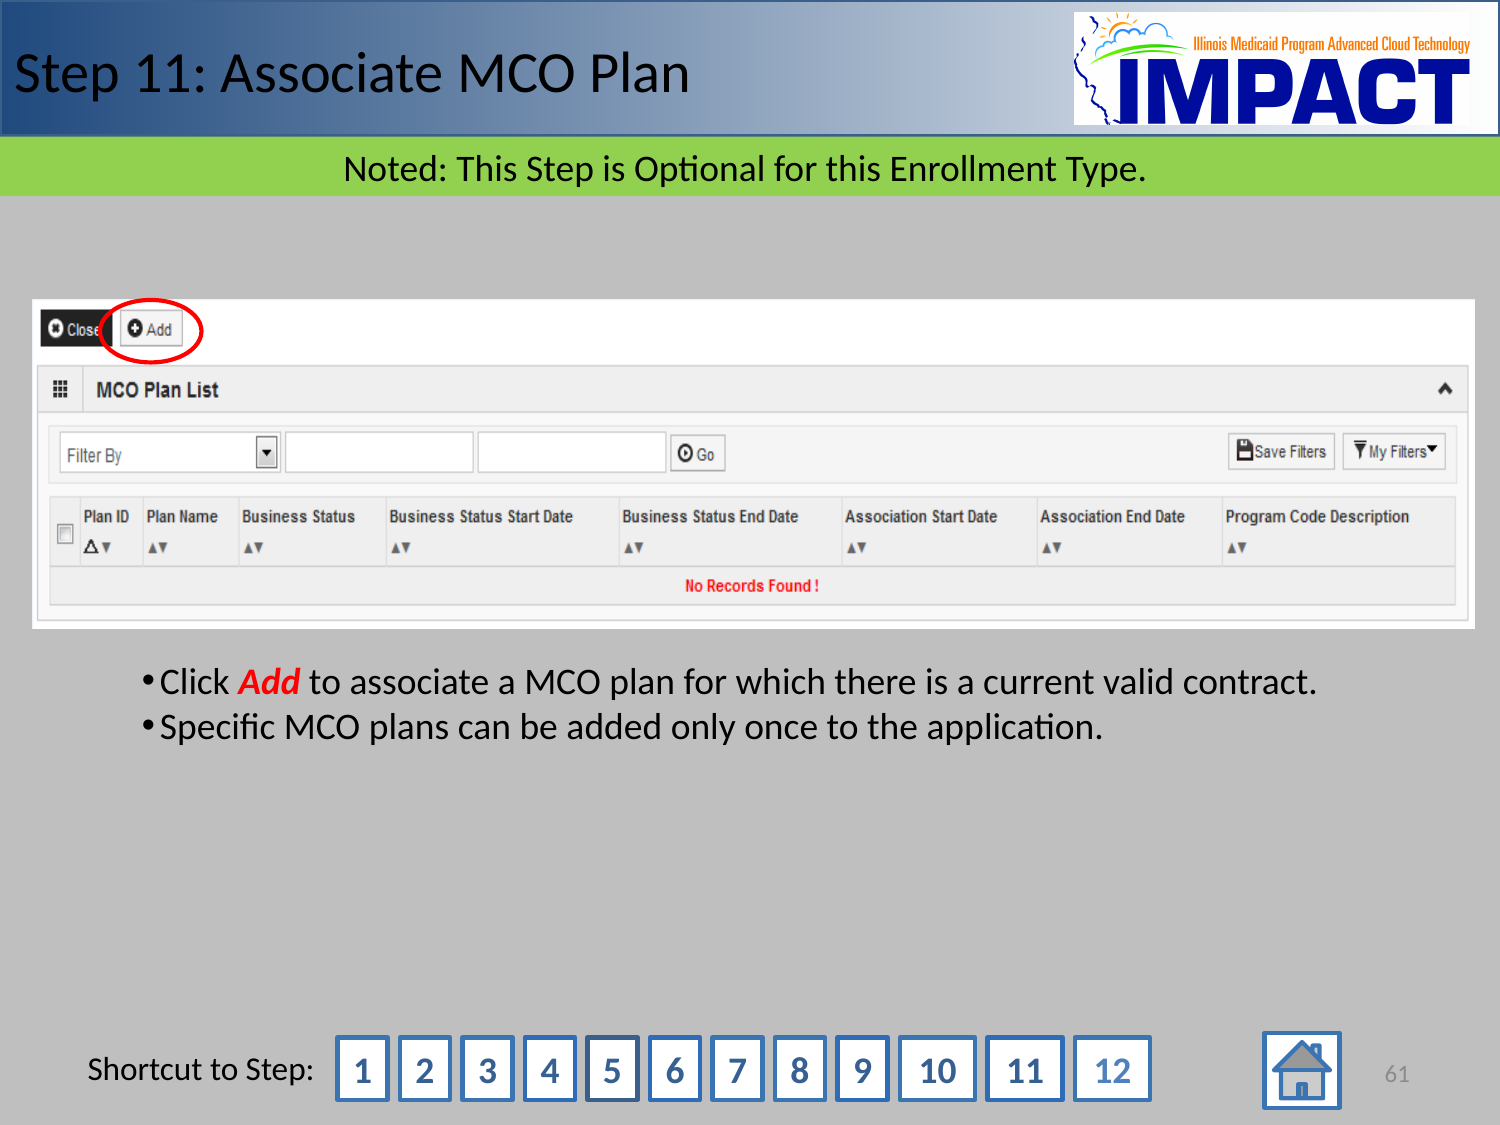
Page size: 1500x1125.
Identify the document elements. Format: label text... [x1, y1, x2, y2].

text_box Click Add to associate a MCO plan for which there is a current valid contract. Specific MCO plans can be added only once to the application. [127, 649, 1375, 845]
text_box Shortcut to Step: [72, 1039, 331, 1095]
text_box 6 [648, 1035, 702, 1102]
picture [32, 299, 1476, 629]
text_box 10 [898, 1035, 977, 1102]
text_box 8 [773, 1035, 827, 1102]
text_box 12 [1073, 1035, 1152, 1102]
text_box 4 [523, 1035, 577, 1102]
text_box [0, 0, 1500, 137]
text_box 7 [710, 1035, 765, 1102]
slide_number 61 [1342, 1042, 1425, 1103]
text_box Noted: This Step is Optional for this Enrollment Type. [0, 145, 1500, 197]
text_box 3 [460, 1035, 515, 1102]
text_box 2 [398, 1035, 452, 1102]
text_box [1262, 1031, 1342, 1110]
slide_number 61 [1074, 1042, 1262, 1103]
text_box 9 [835, 1035, 890, 1102]
text_box 11 [985, 1035, 1065, 1102]
text_box 1 [335, 1035, 390, 1102]
text_box 5 [585, 1035, 640, 1102]
